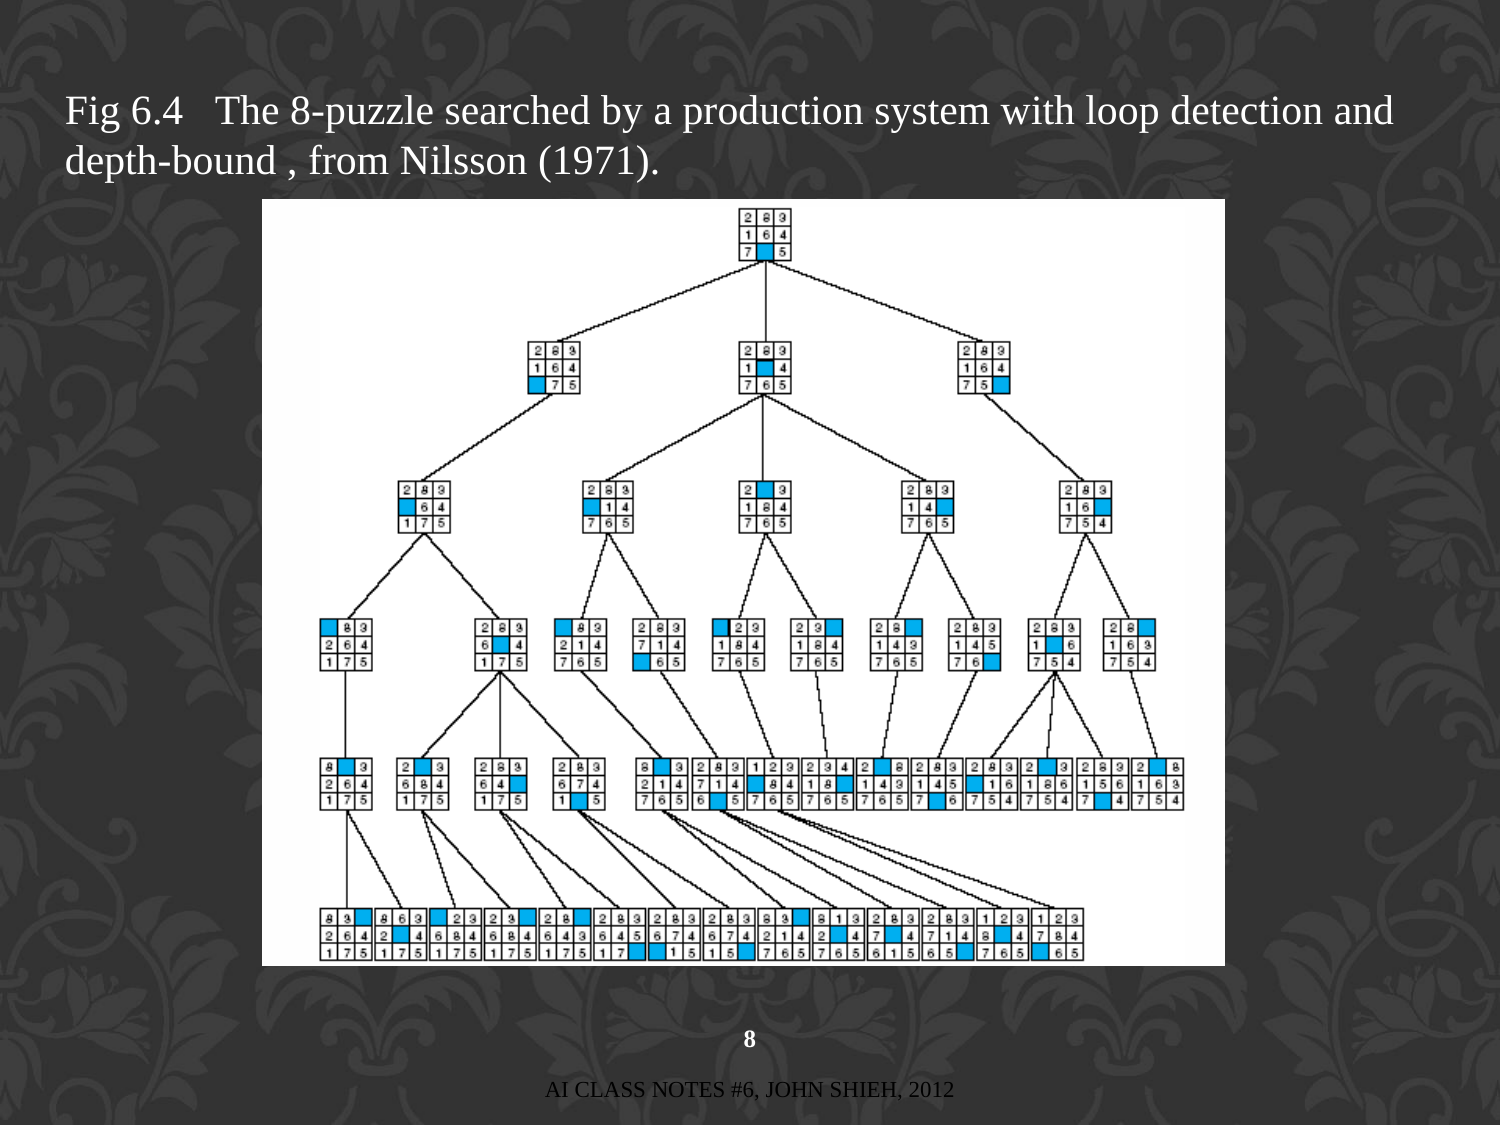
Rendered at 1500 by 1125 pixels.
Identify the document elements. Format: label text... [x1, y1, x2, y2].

picture [0, 0, 1500, 1125]
footer AI CLASS NOTES #6, JOHN SHIEH, 2012 [237, 1063, 1263, 1112]
text_box Fig 6.4 The 8-puzzle searched by a production system with loop detection and depth-bound , from Nilsson (1971). [49, 74, 1475, 191]
text_box 8 [662, 1012, 838, 1063]
